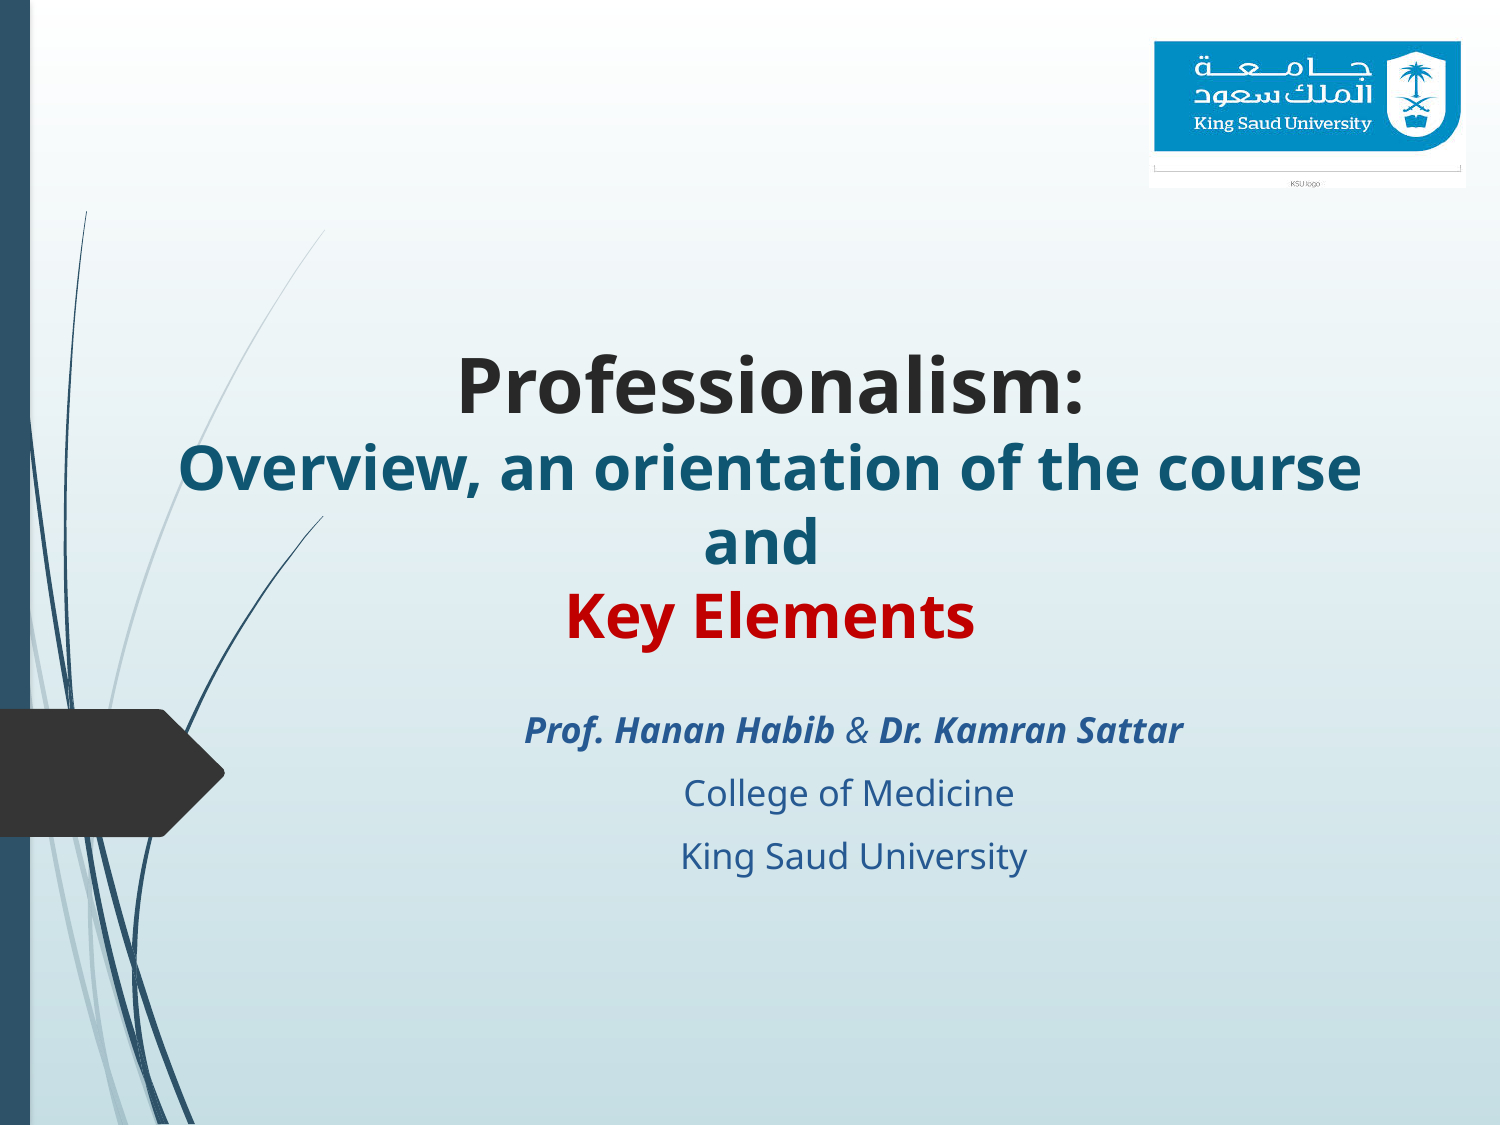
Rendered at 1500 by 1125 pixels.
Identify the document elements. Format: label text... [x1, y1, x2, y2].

subtitle Prof. Hanan Habib & Dr. Kamran Sattar College of Medicine King Saud University [312, 699, 1396, 885]
picture [1149, 37, 1466, 188]
title Professionalism: Overview, an orientation of the course and Key Elements [125, 249, 1416, 659]
